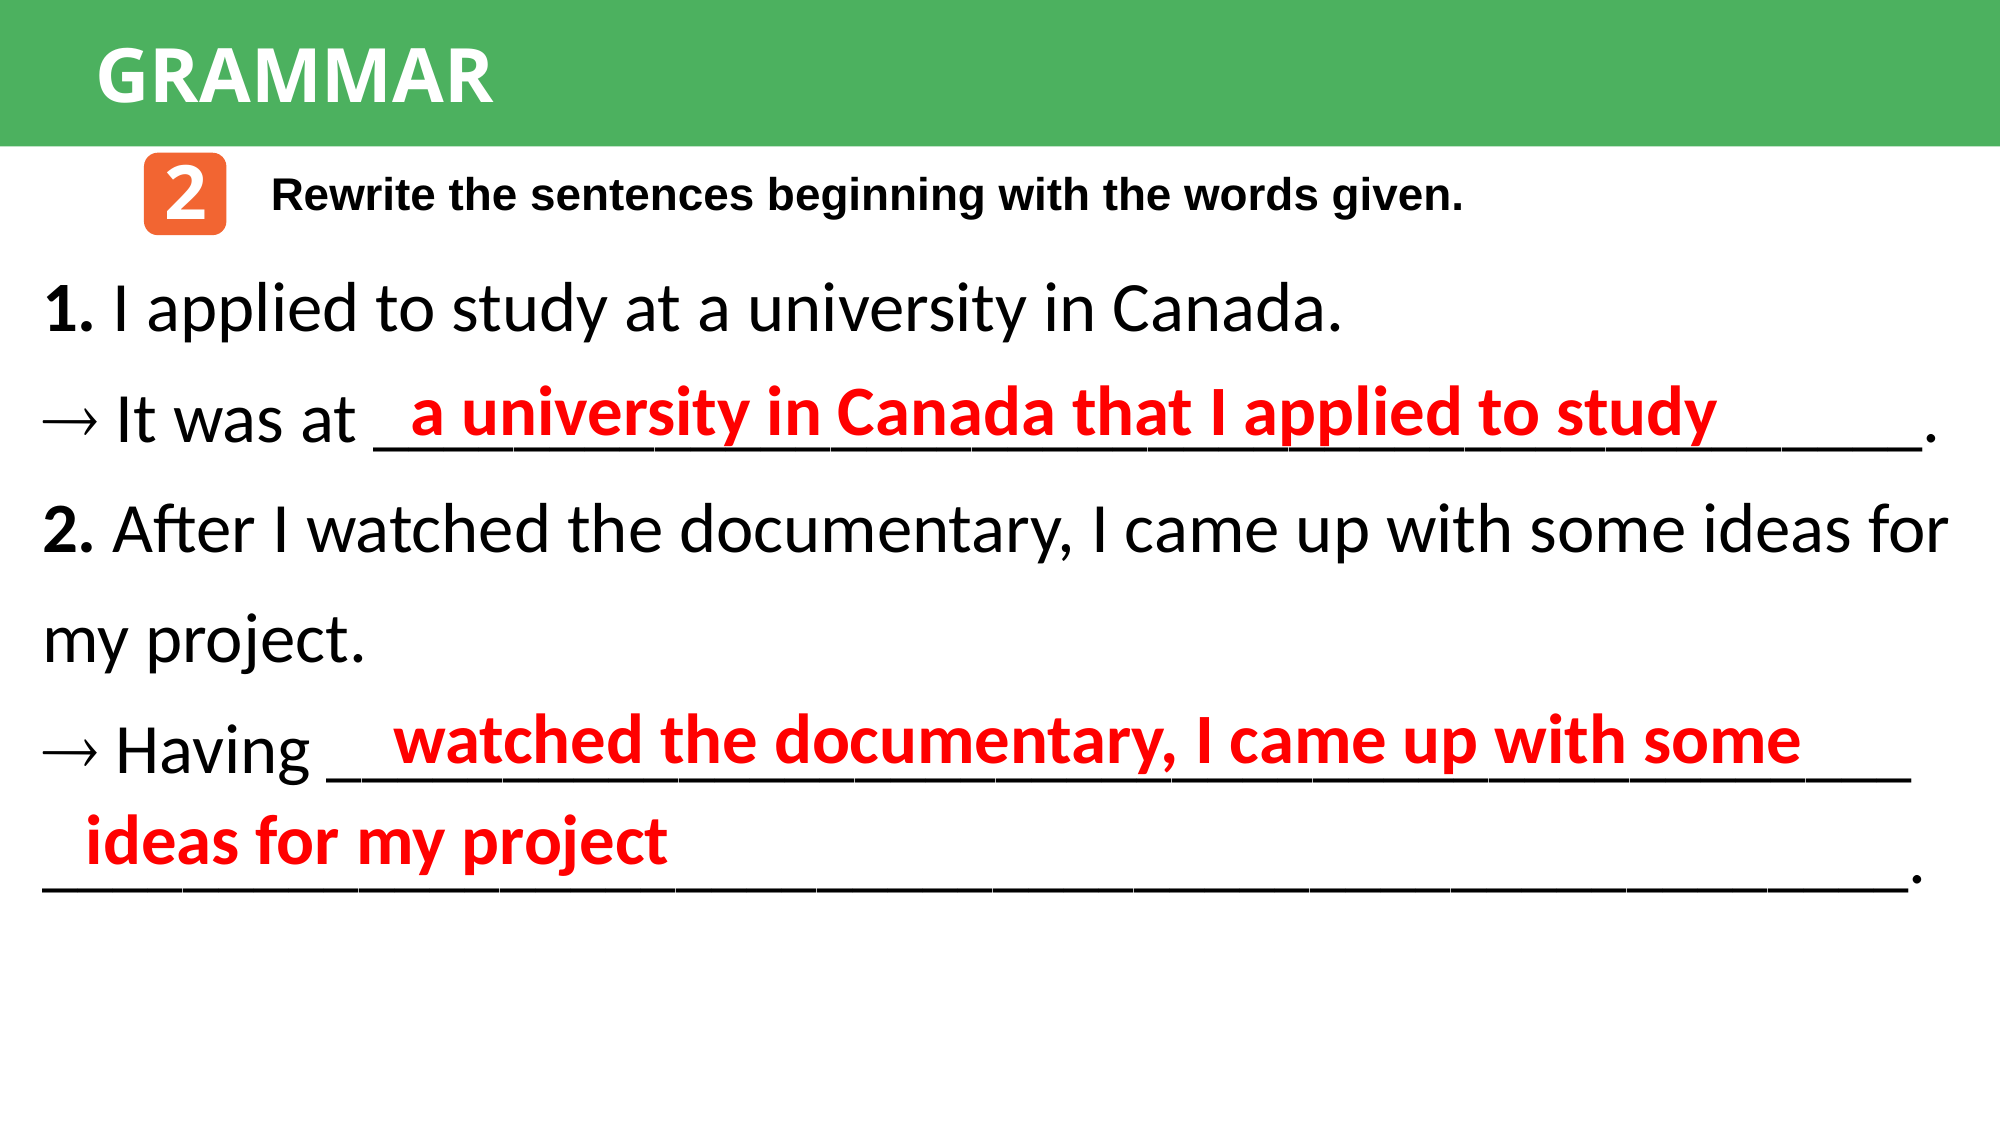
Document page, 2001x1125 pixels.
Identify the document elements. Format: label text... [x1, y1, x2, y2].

text_box Rewrite the sentences beginning with the words given. [256, 157, 1884, 228]
text_box ideas for my project [71, 786, 686, 886]
text_box [142, 155, 148, 228]
text_box 1. I applied to study at a university in Canada.  It was at ____________________________________________. 2. After I watched the documentary, I came up with some ideas for my project.  Having _____________________________________________ _____________________________________________________. [27, 228, 1973, 906]
text_box watched the documentary, I came up with some [378, 685, 1851, 785]
text_box [223, 155, 228, 228]
text_box GRAMMAR [81, 20, 831, 125]
text_box [0, 0, 2000, 147]
text_box 2 [148, 147, 223, 228]
text_box a university in Canada that I applied to study [395, 357, 1834, 457]
